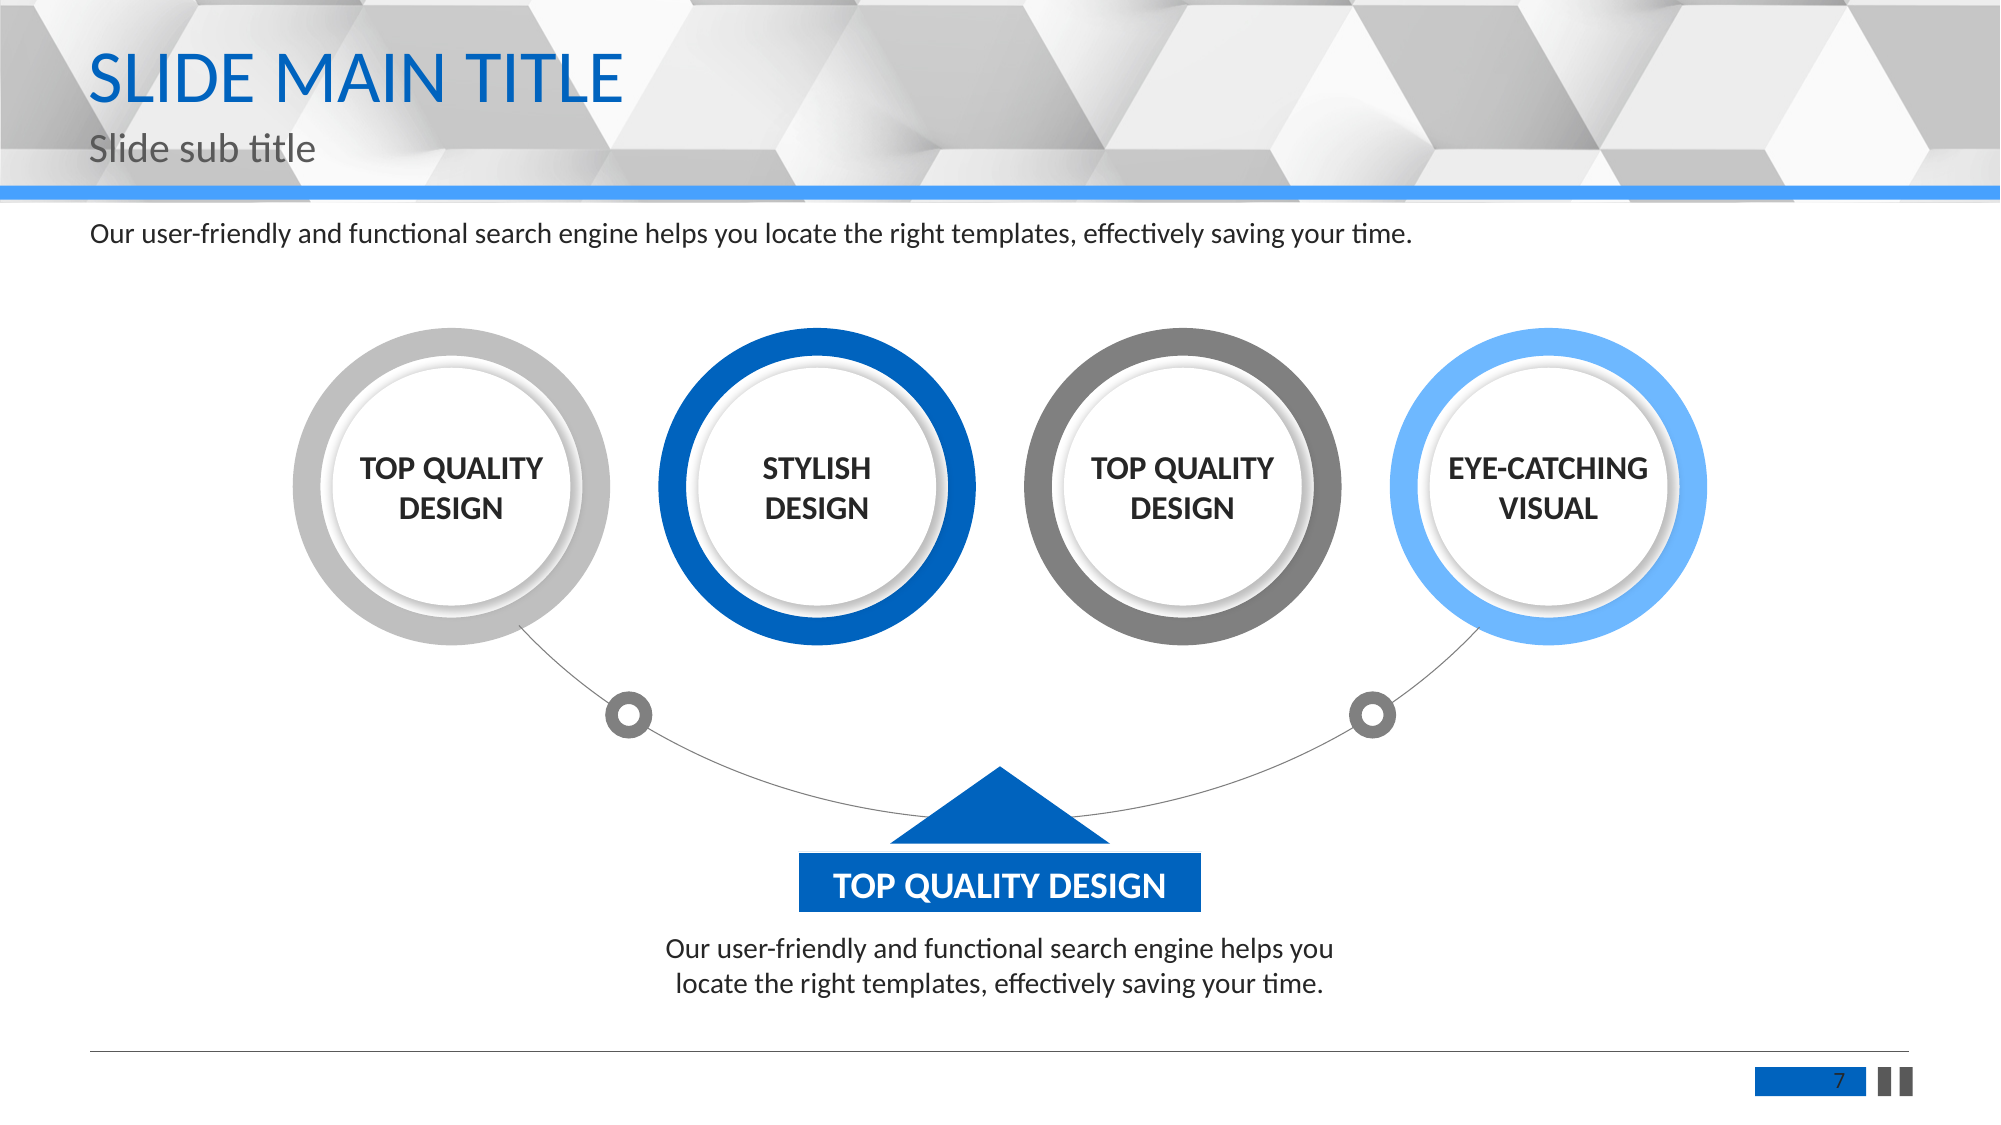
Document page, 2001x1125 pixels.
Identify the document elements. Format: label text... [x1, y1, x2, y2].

text_box [797, 851, 1203, 914]
list Slide sub title [73, 119, 1901, 186]
text_box [1354, 696, 1391, 734]
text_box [1024, 327, 1342, 646]
list SLIDE MAIN TITLE [73, 30, 1901, 119]
picture [0, 0, 2000, 185]
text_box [658, 327, 976, 646]
text_box Our user-friendly and functional search engine helps you locate the right templates, effectively saving your time. [75, 206, 1912, 258]
text_box TOP QUALITY DESIGN [813, 853, 1187, 914]
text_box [1389, 327, 1708, 646]
text_box [886, 765, 1114, 845]
slide_number 7 [1761, 1069, 1861, 1094]
text_box Our user-friendly and functional search engine helps you locate the right templates, effectively saving your time. [646, 921, 1354, 1007]
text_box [292, 327, 611, 646]
text_box [538, 333, 1462, 818]
text_box [610, 696, 648, 734]
